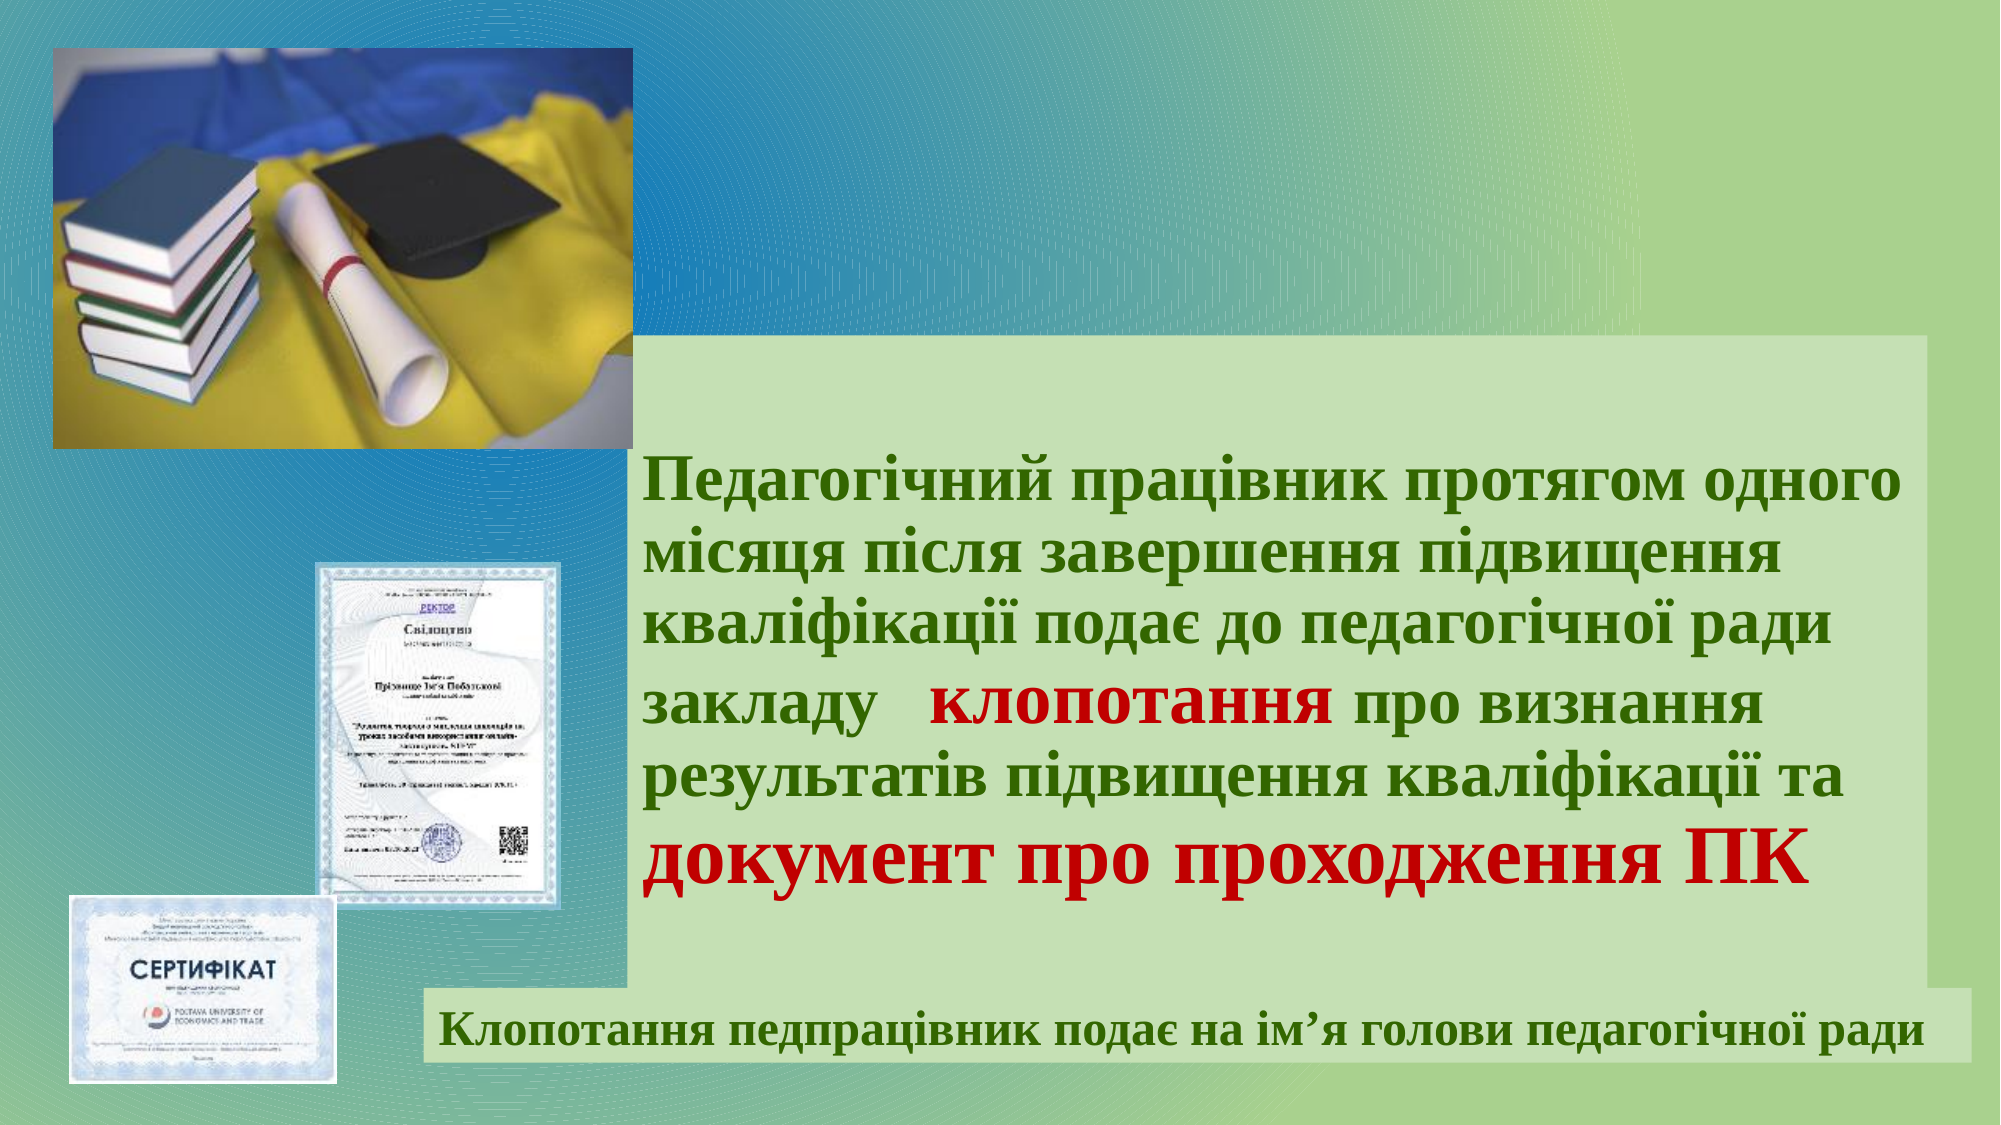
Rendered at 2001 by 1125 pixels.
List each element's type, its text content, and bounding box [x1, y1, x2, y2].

text_box Клопотання педпрацівник подає на ім’я голови педагогічної ради [423, 987, 1972, 1063]
picture [53, 48, 633, 449]
list Педагогічний працівник протягом одного місяця після завершення підвищення кваліфікації подає до педагогічної ради закладу клопотання про визнання результатів підвищення кваліфікації та документ про проходження ПК [627, 335, 1928, 767]
picture [69, 562, 1929, 1084]
